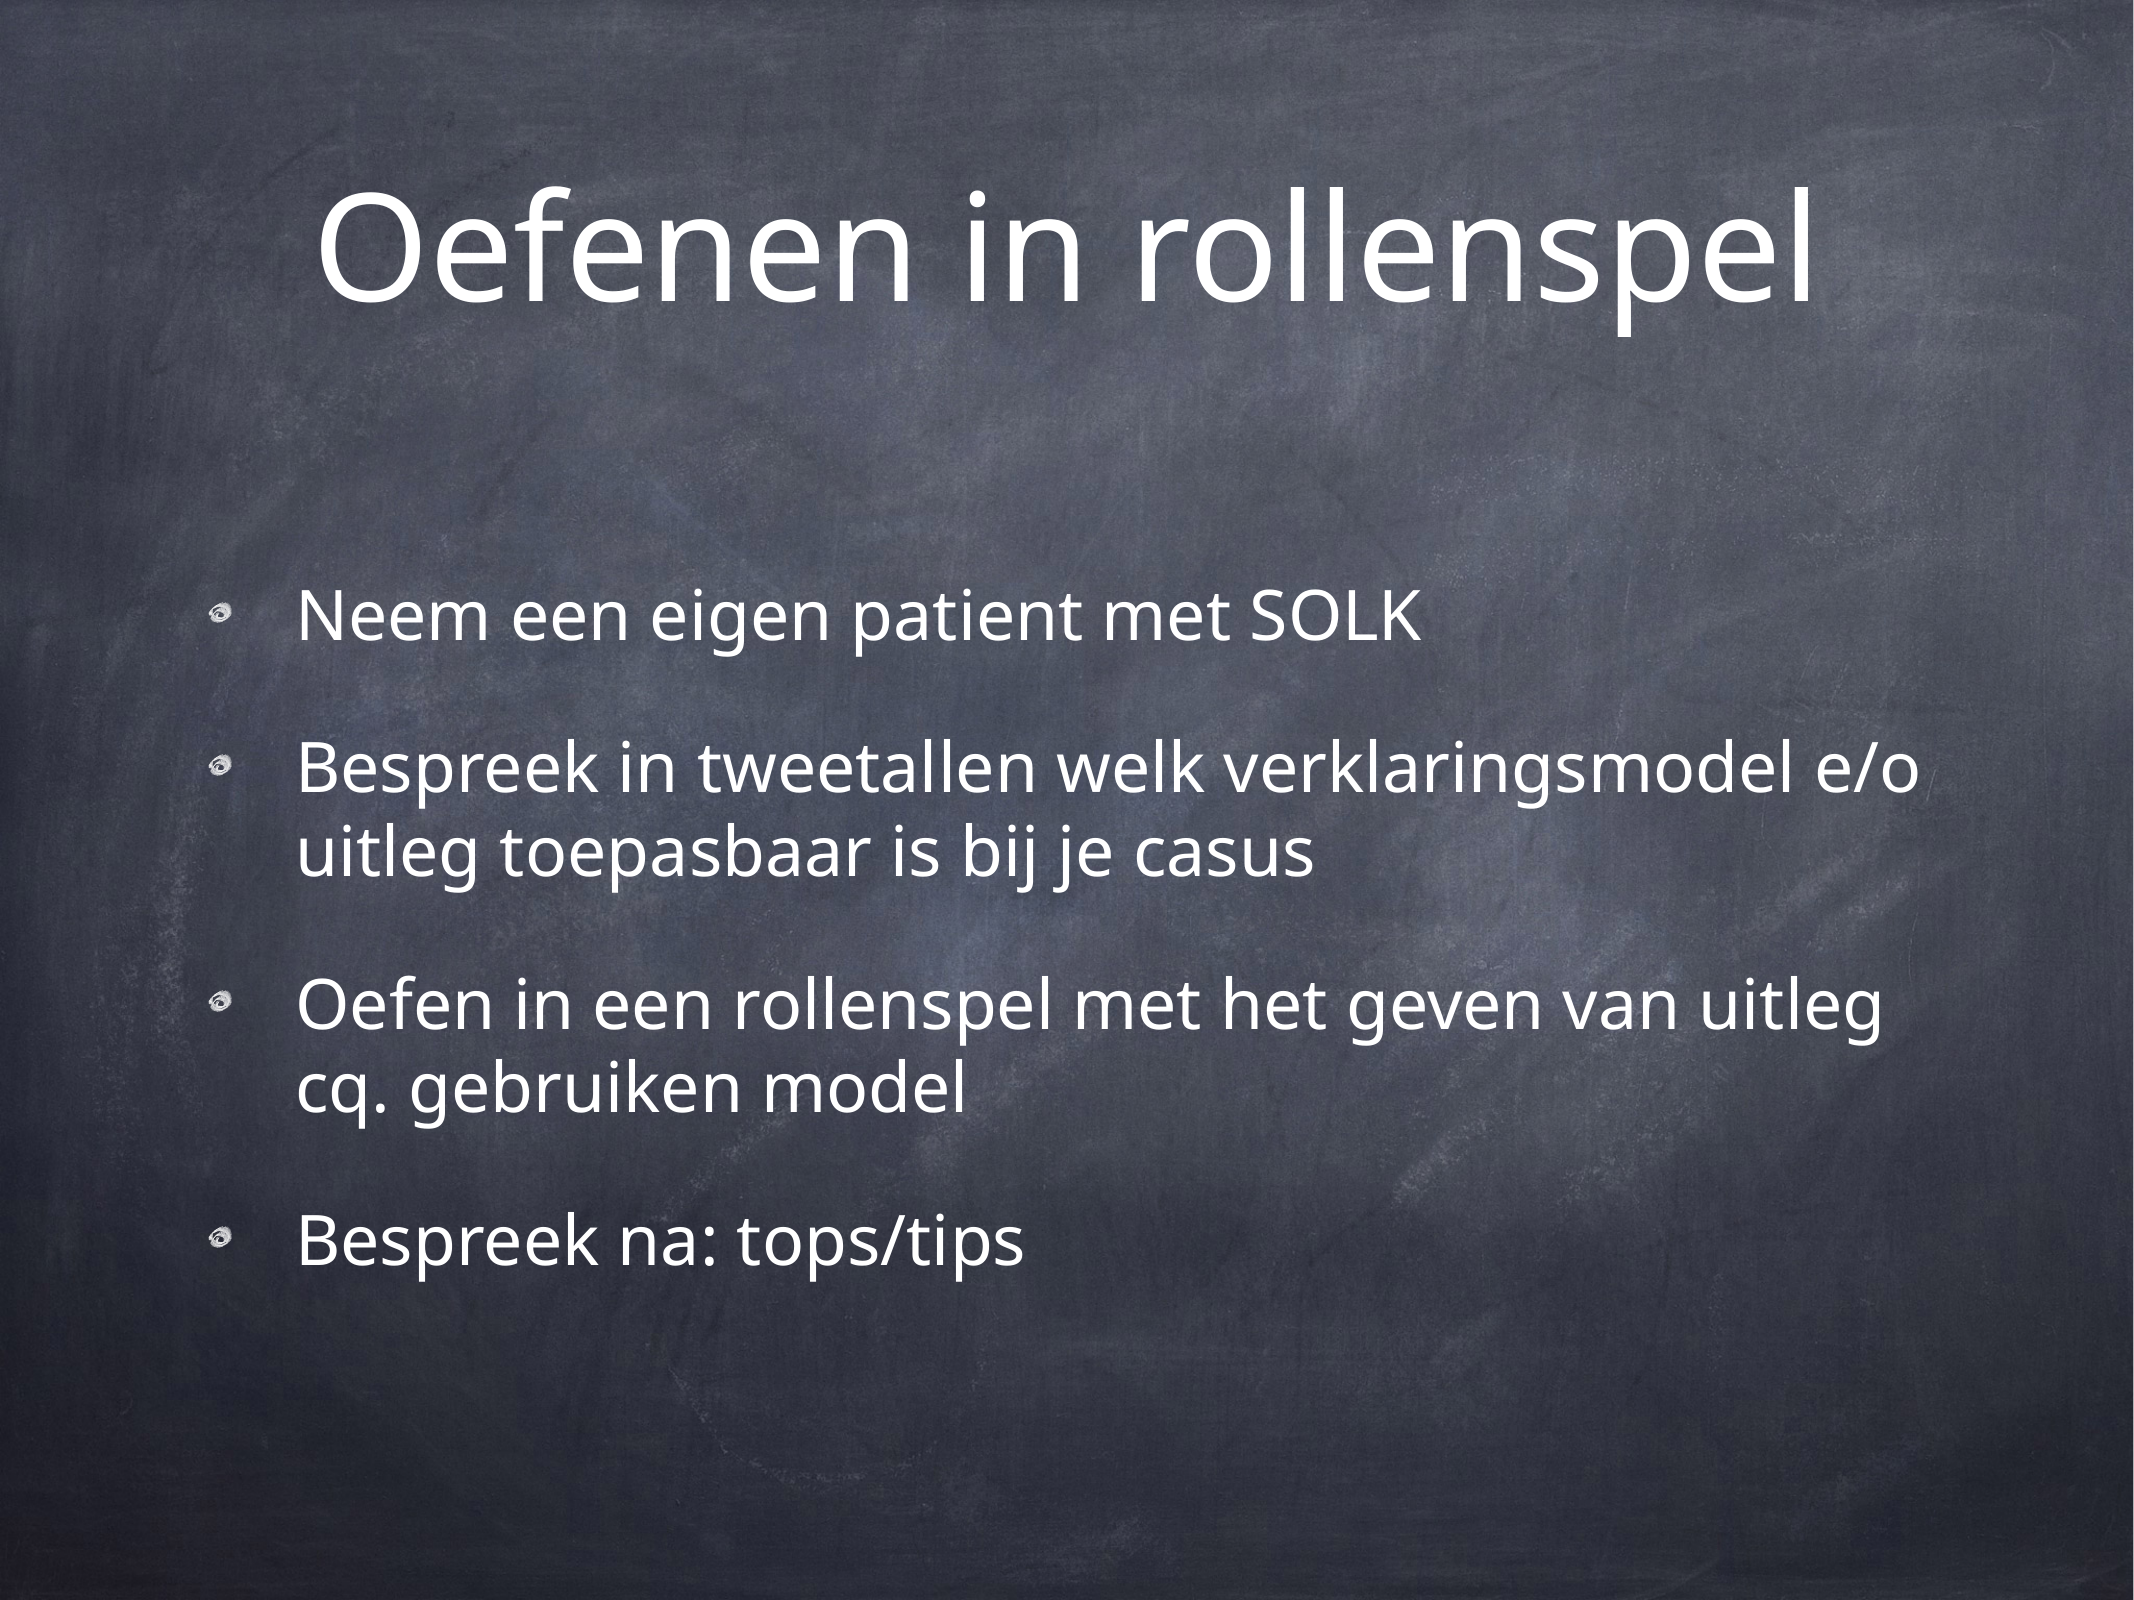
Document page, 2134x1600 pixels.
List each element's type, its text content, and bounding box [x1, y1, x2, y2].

picture [0, 0, 2134, 1600]
list Neem een eigen patient met SOLK Bespreek in tweetallen welk verklaringsmodel e/o uitleg toepasbaar is bij je casus Oefen in een rollenspel met het geven van uitleg cq. gebruiken model Bespreek na: tops/tips [207, 450, 1926, 1400]
title Oefenen in rollenspel [76, 32, 2057, 452]
